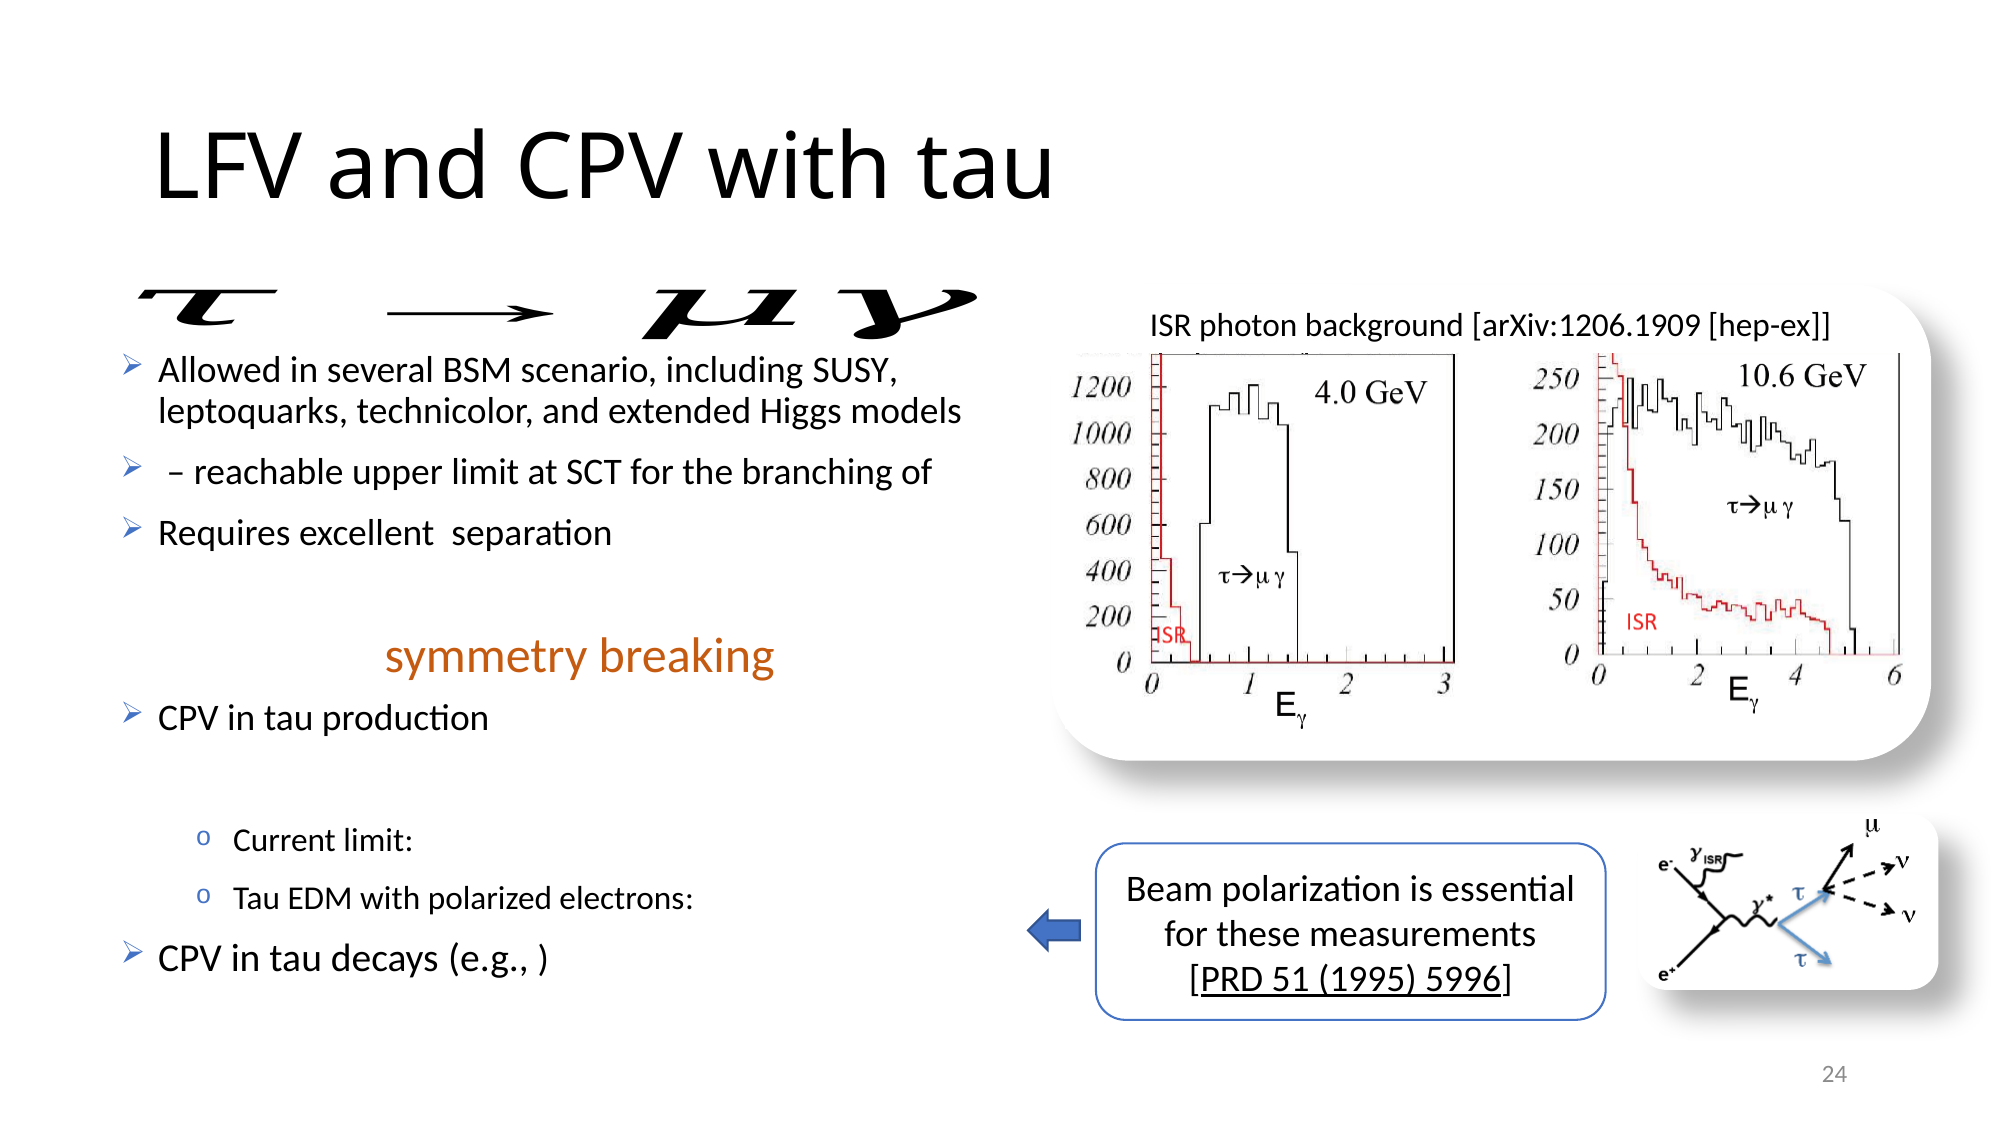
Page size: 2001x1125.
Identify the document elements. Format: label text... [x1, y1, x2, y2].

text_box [1050, 284, 1932, 761]
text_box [1637, 813, 1939, 990]
title LFV and CPV with tau [137, 59, 1863, 278]
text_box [105, 614, 1606, 1081]
slide_number 24 [1412, 1042, 1863, 1103]
